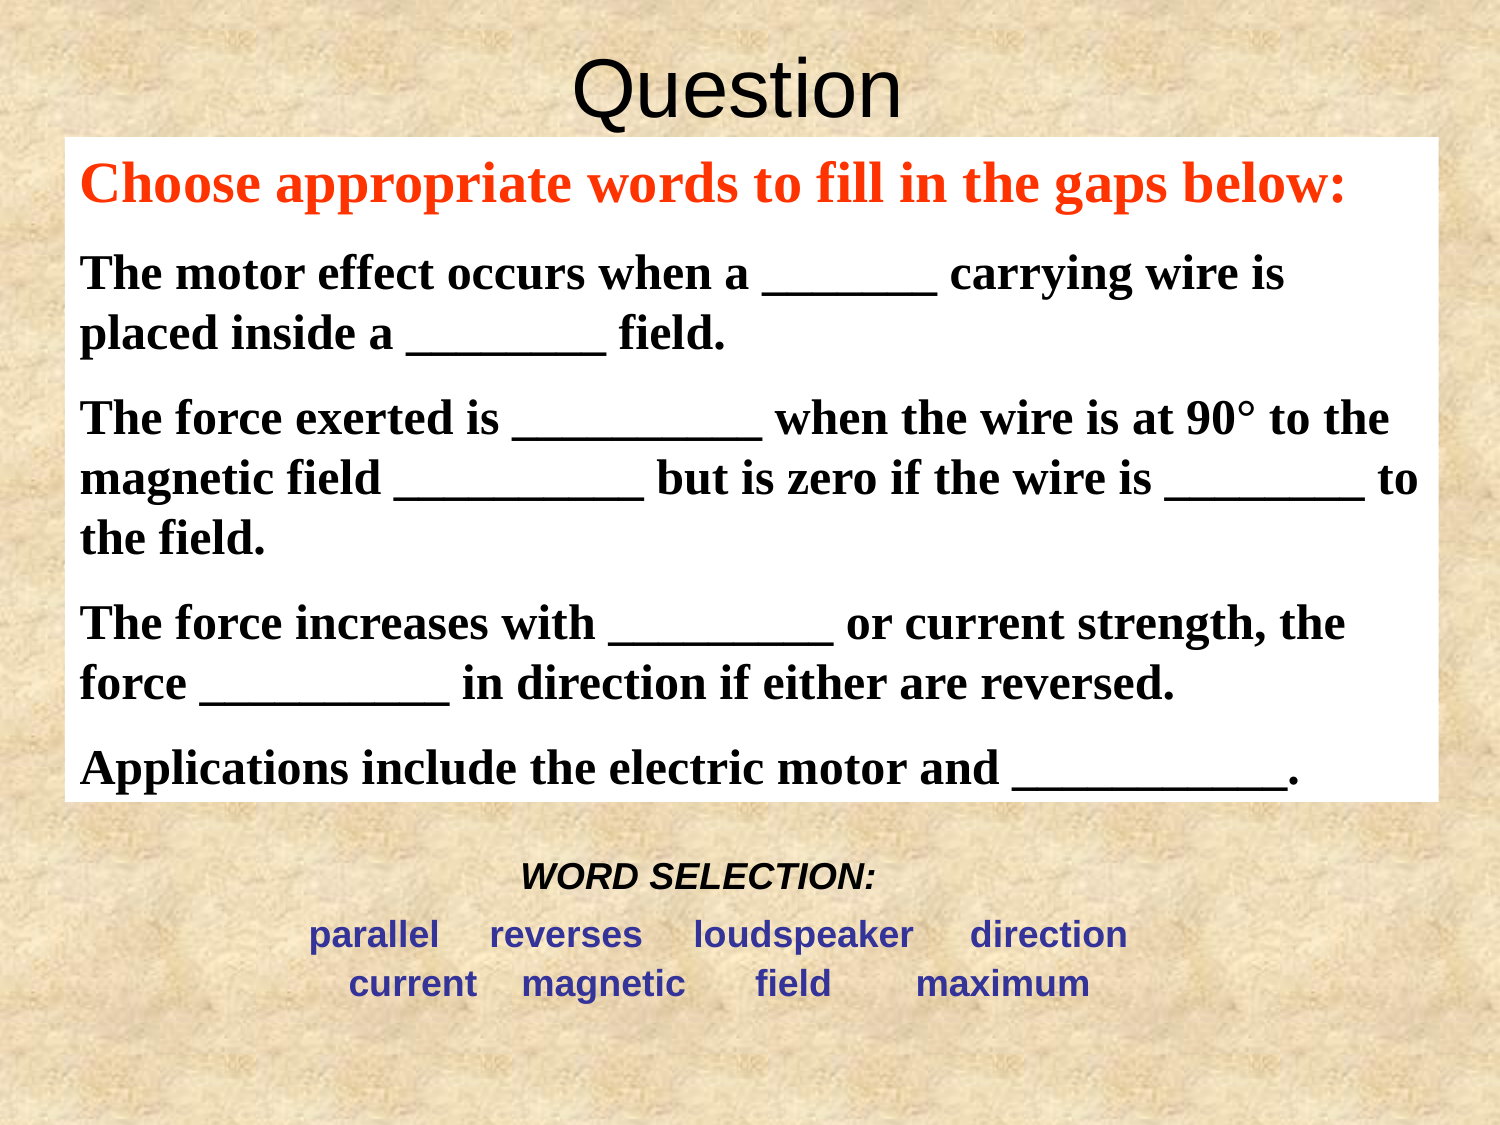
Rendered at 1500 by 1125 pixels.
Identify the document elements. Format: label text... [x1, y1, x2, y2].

text_box direction [956, 902, 1148, 963]
text_box WORD SELECTION: [505, 844, 943, 904]
text_box parallel [293, 902, 474, 963]
text_box maximum [900, 963, 1126, 1012]
title Question [100, 31, 1376, 137]
text_box Choose appropriate words to fill in the gaps below: The motor effect occurs when a _______ carrying wire is placed inside a ________ field. The force exerted is __________ when the wire is at 90° to the magnetic field __________ but is zero if the wire is ________ to the field. The force increases with _________ or current strength, the force __________ in direction if either are reversed. Applications include the electric motor and ___________. [64, 137, 1439, 802]
text_box current [333, 951, 506, 1012]
text_box reverses [474, 902, 662, 963]
picture [0, 0, 1500, 1125]
text_box magnetic [506, 951, 718, 1012]
text_box field [740, 951, 861, 1011]
text_box loudspeaker [678, 902, 956, 963]
